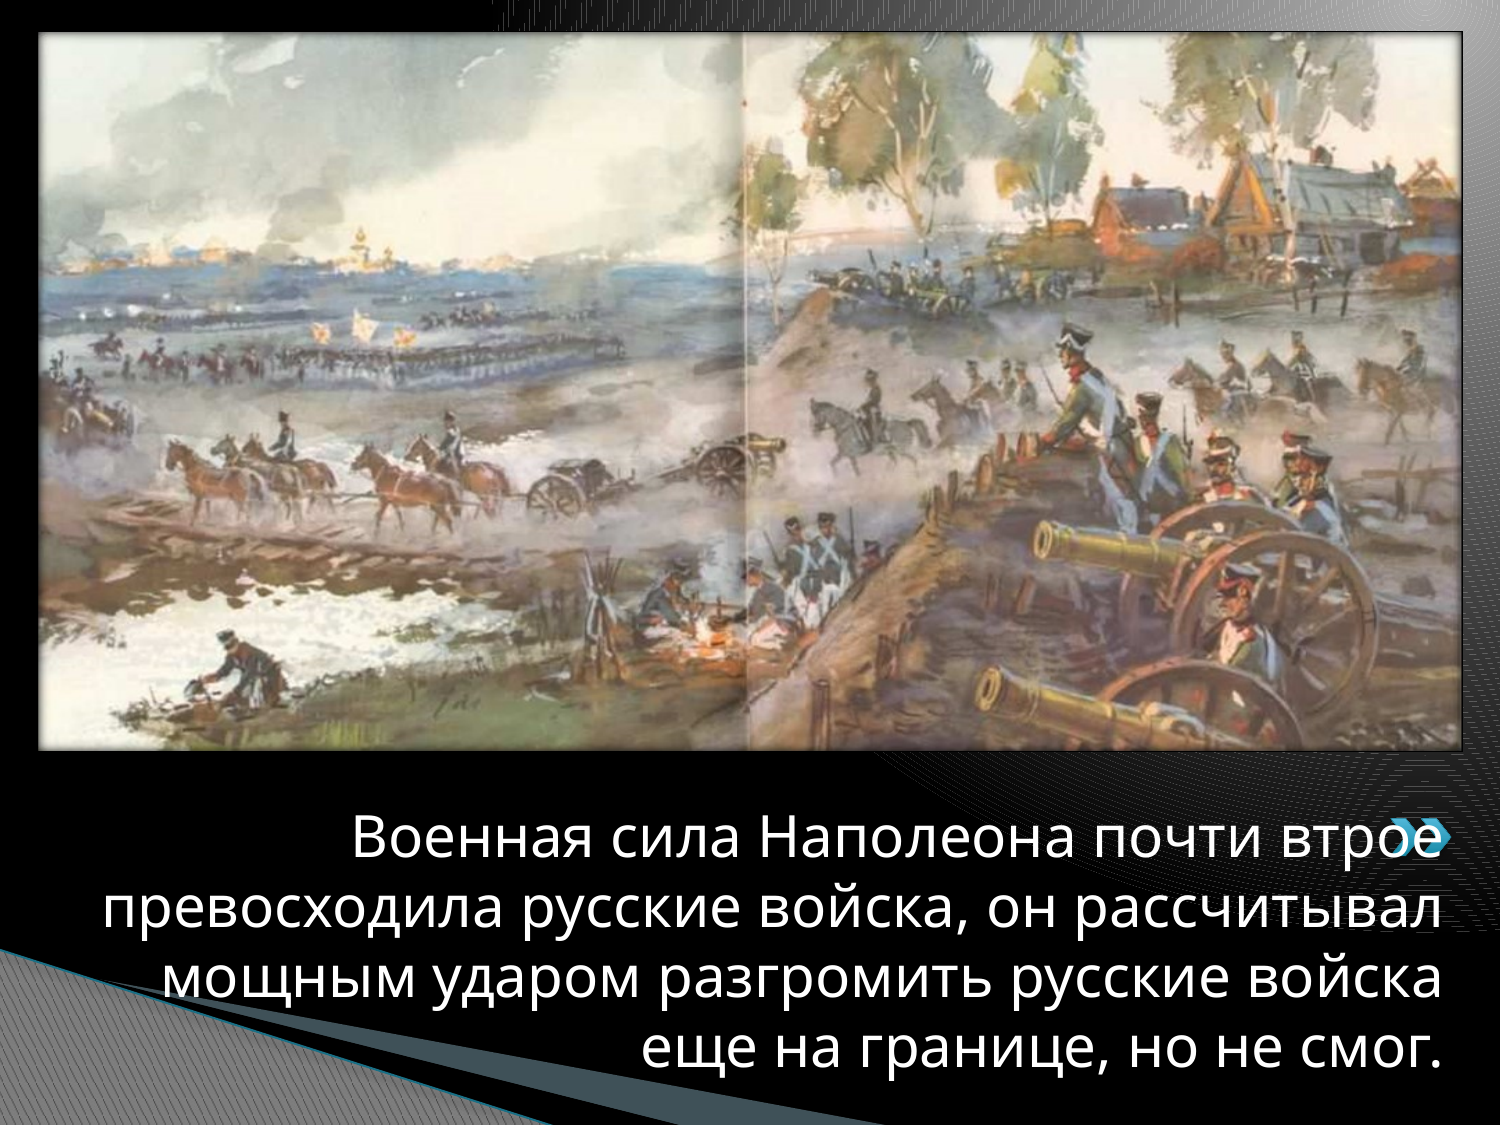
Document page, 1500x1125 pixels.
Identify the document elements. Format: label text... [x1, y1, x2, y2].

list Военная сила Наполеона почти втрое превосходила русские войска, он рассчитывал мощным ударом разгромить русские войска еще на границе, но не смог. [37, 798, 1463, 929]
picture [0, 952, 543, 1125]
picture [37, 30, 1463, 752]
